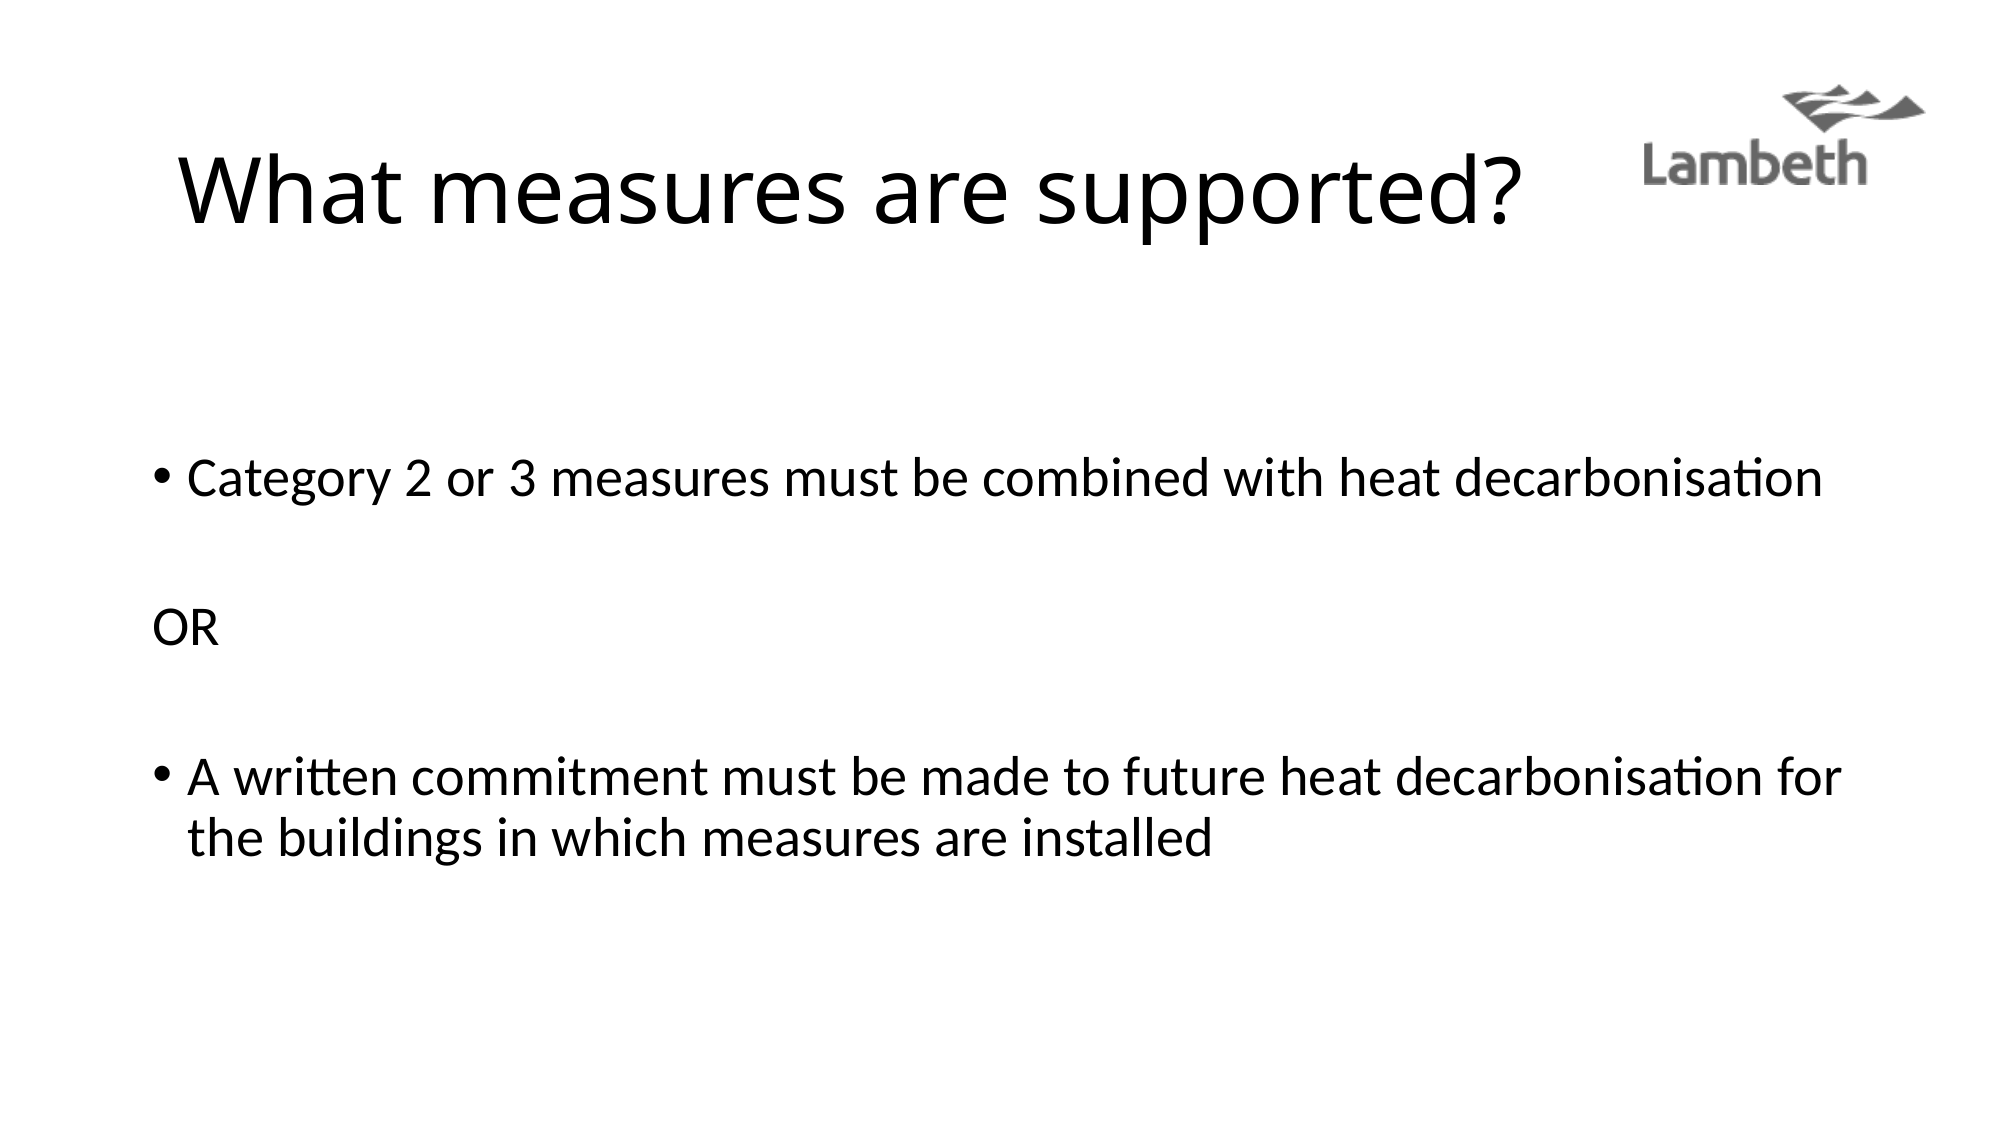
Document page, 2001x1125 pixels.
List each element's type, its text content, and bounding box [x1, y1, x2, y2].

picture [1643, 82, 1926, 185]
text_box What measures are supported? [162, 84, 1888, 303]
list Category 2 or 3 measures must be combined with heat decarbonisation OR A written commitment must be made to future heat decarbonisation for the buildings in which measures are installed [137, 299, 1863, 1014]
